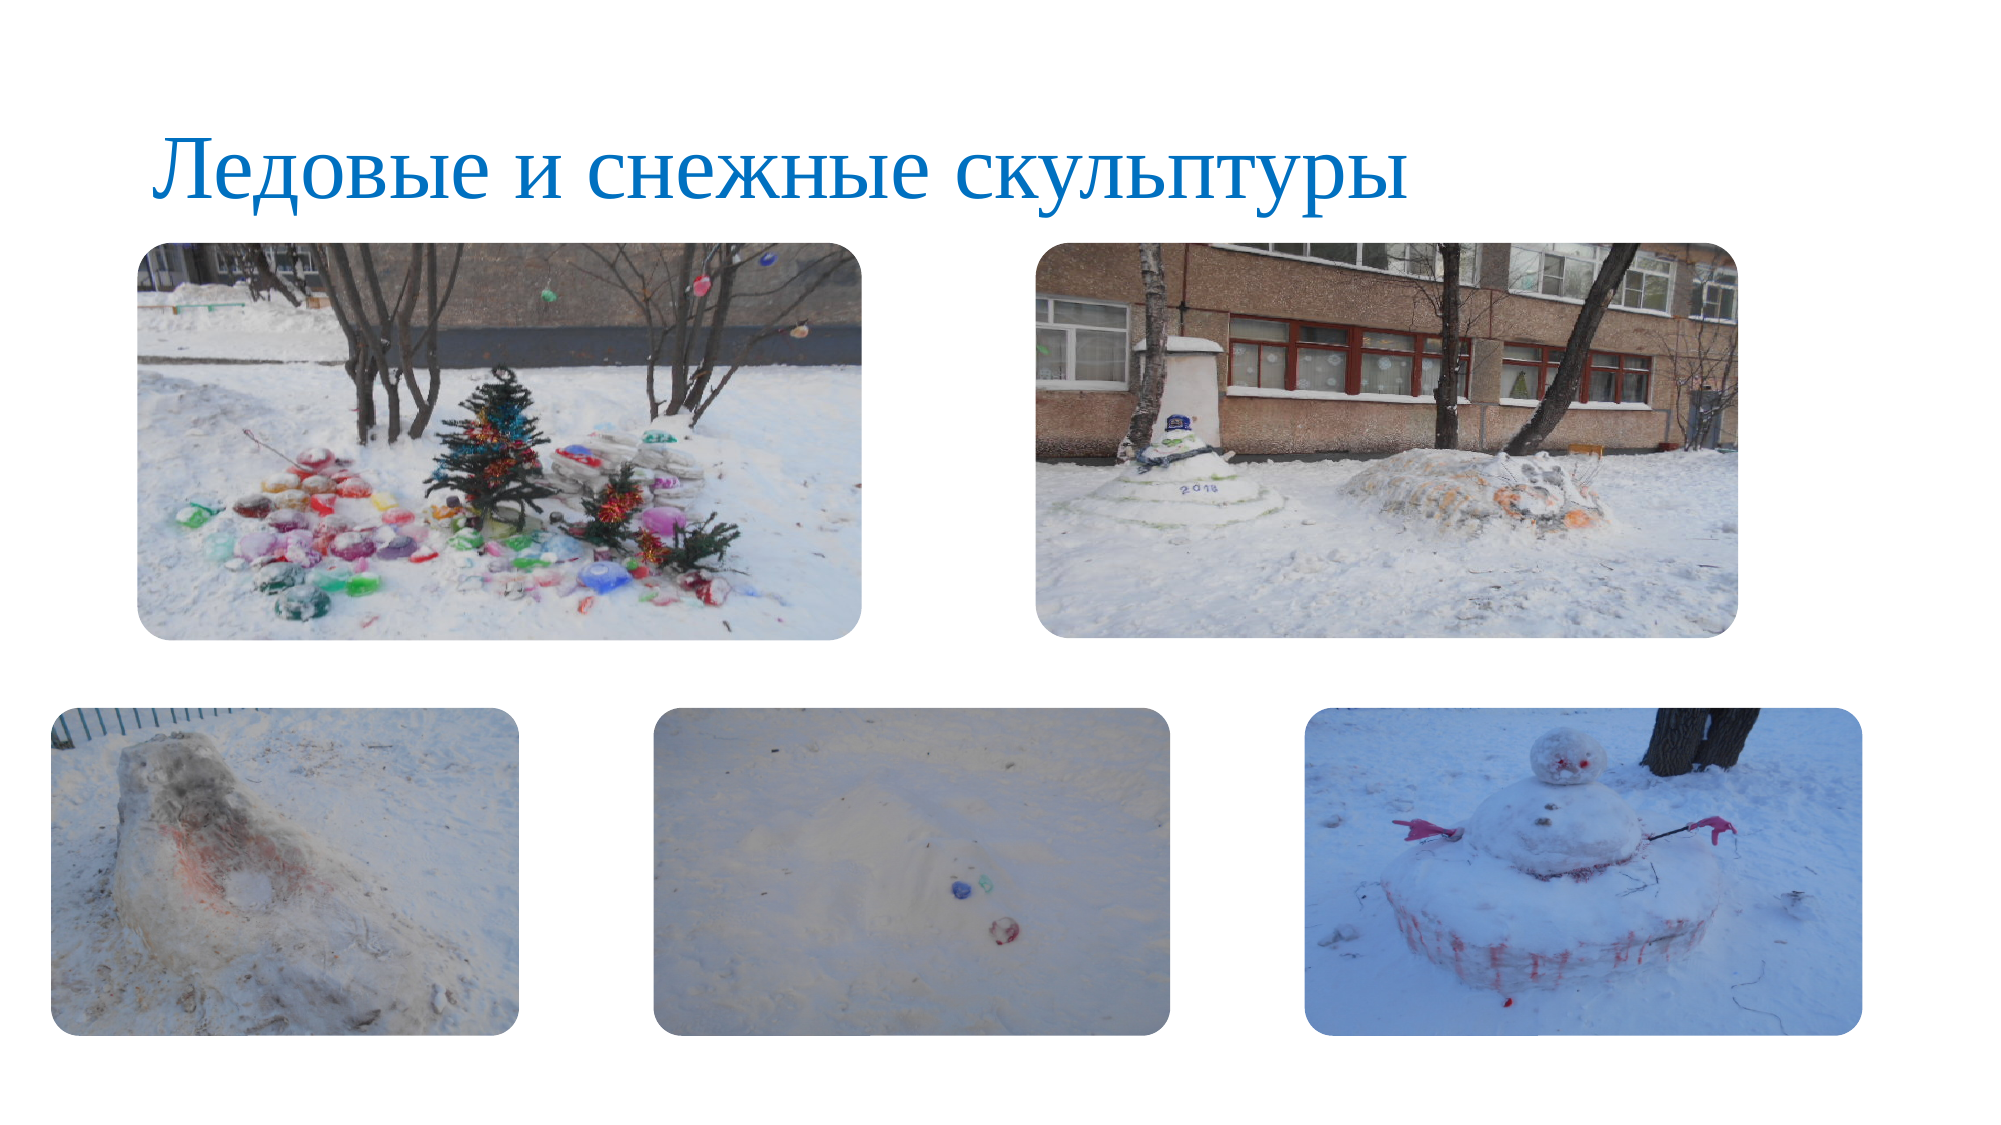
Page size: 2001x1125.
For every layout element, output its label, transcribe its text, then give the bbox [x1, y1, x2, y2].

picture [1304, 707, 1863, 1036]
title Ледовые и снежные скульптуры [137, 59, 1863, 278]
picture [50, 707, 520, 1036]
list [137, 242, 862, 641]
picture [653, 707, 1171, 1036]
picture [1035, 242, 1739, 639]
